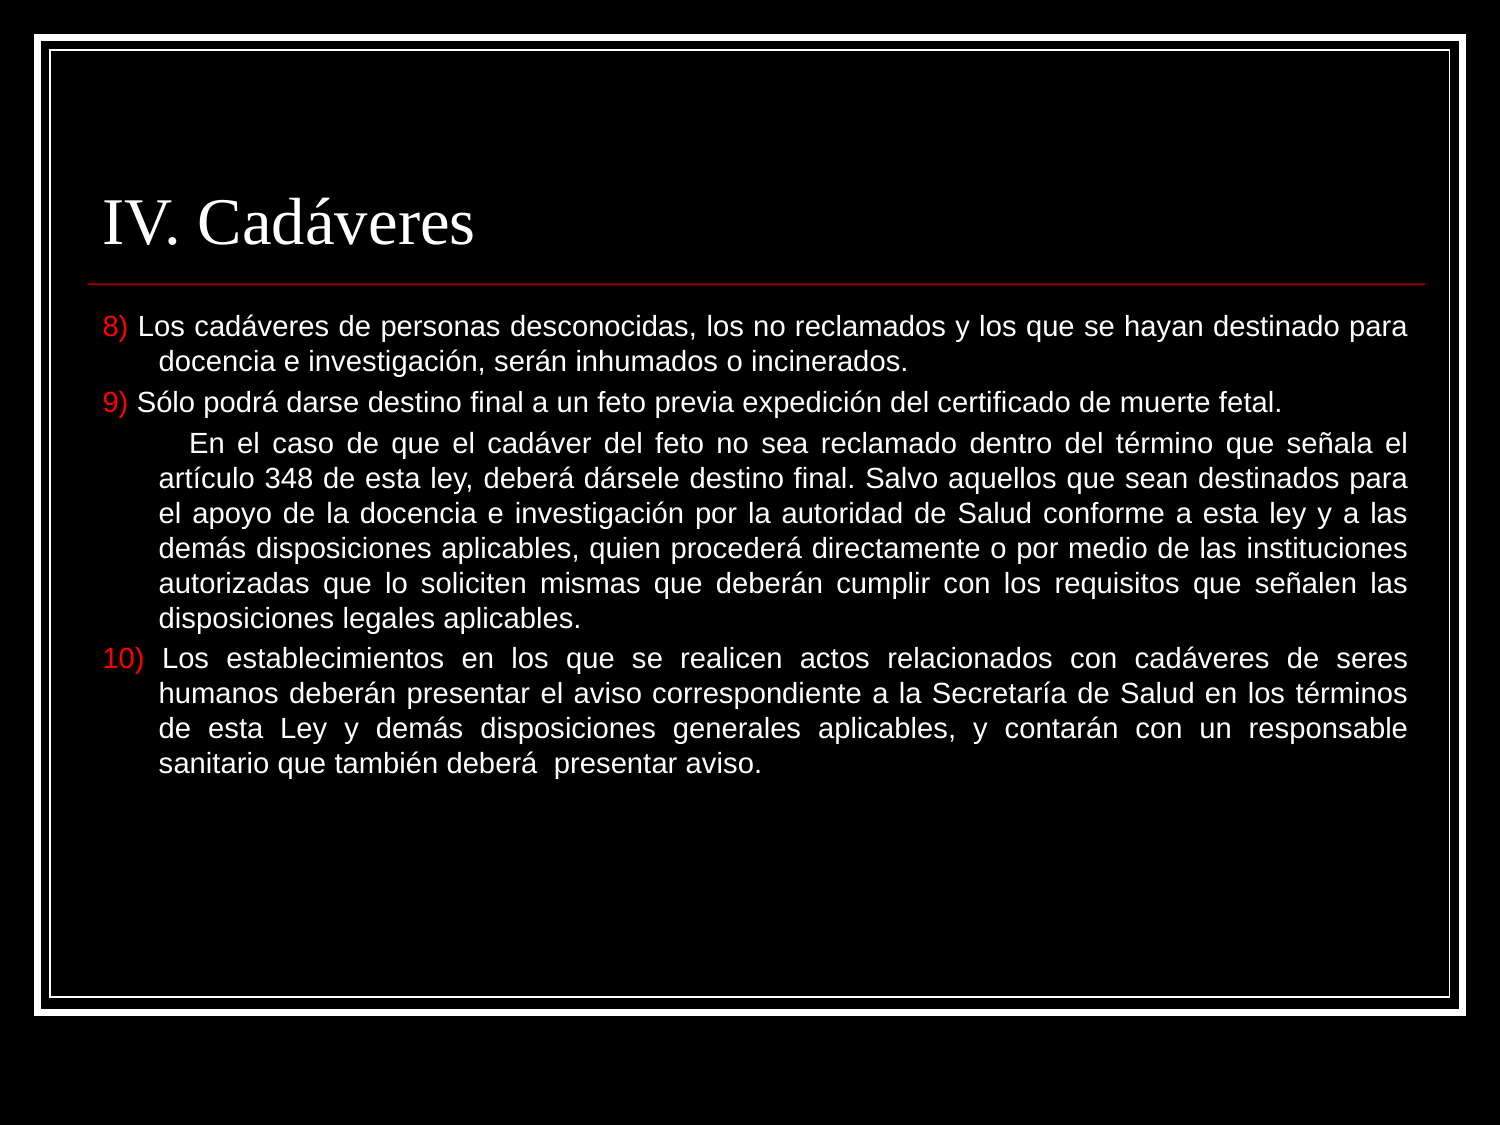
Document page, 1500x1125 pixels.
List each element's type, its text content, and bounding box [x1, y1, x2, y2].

list 8) Los cadáveres de personas desconocidas, los no reclamados y los que se hayan destinado para docencia e investigación, serán inhumados o incinerados. 9) Sólo podrá darse destino final a un feto previa expedición del certificado de muerte fetal. En el caso de que el cadáver del feto no sea reclamado dentro del término que señala el artículo 348 de esta ley, deberá dársele destino final. Salvo aquellos que sean destinados para el apoyo de la docencia e investigación por la autoridad de Salud conforme a esta ley y a las demás disposiciones aplicables, quien procederá directamente o por medio de las instituciones autorizadas que lo soliciten mismas que deberán cumplir con los requisitos que señalen las disposiciones legales aplicables. 10) Los establecimientos en los que se realicen actos relacionados con cadáveres de seres humanos deberán presentar el aviso correspondiente a la Secretaría de Salud en los términos de esta Ley y demás disposiciones generales aplicables, y contarán con un responsable sanitario que también deberá presentar aviso. [87, 299, 1426, 963]
title IV. Cadáveres [87, 77, 1426, 266]
